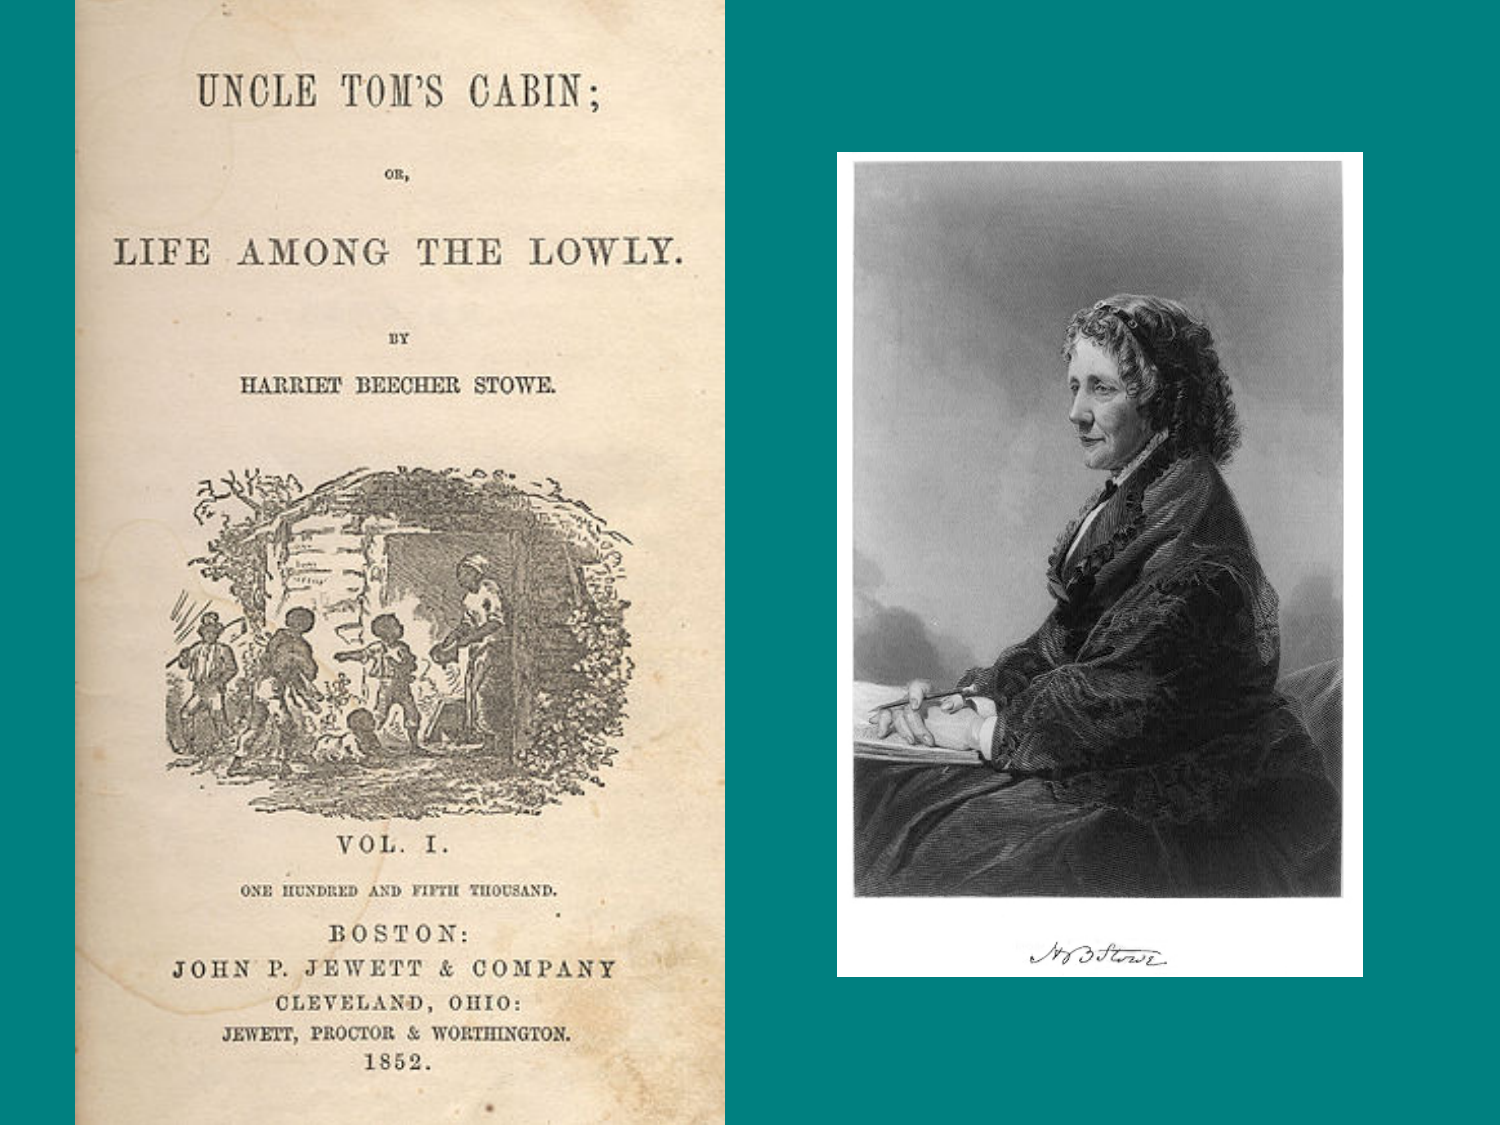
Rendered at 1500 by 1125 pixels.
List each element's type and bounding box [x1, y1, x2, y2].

picture [74, 0, 726, 1125]
picture [837, 152, 1363, 977]
